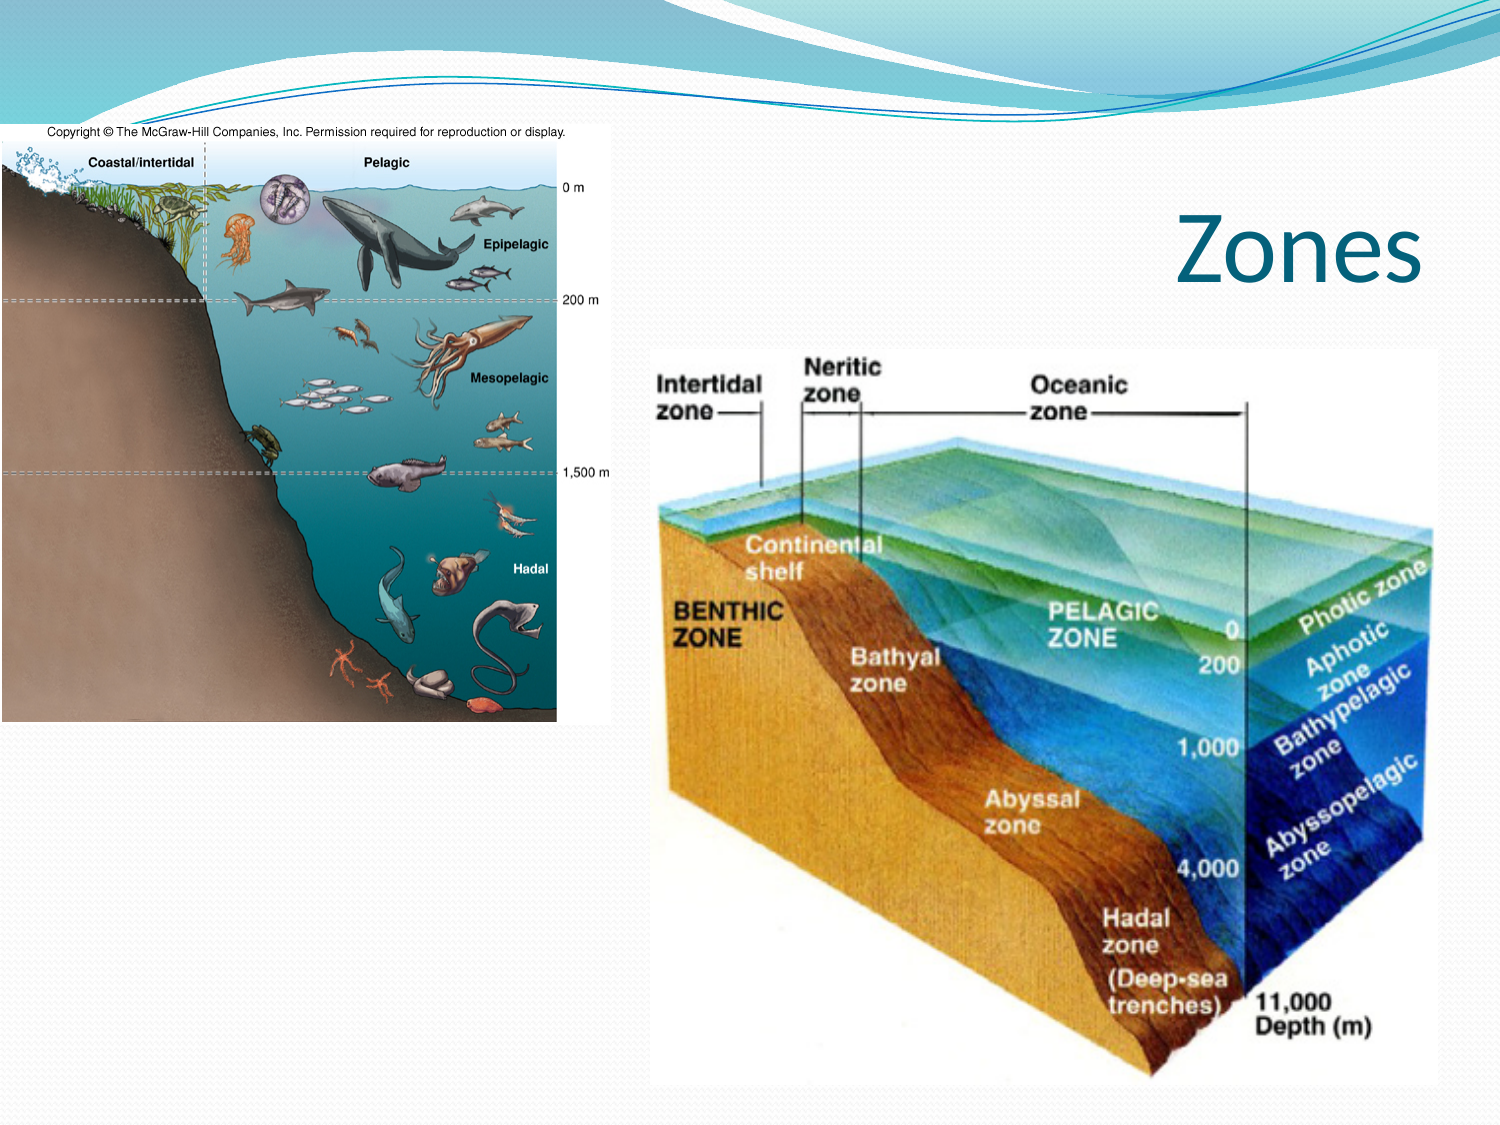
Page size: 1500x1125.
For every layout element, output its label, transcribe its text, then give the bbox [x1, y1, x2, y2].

title Zones [75, 115, 1425, 303]
picture [649, 349, 1438, 1085]
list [0, 124, 612, 726]
